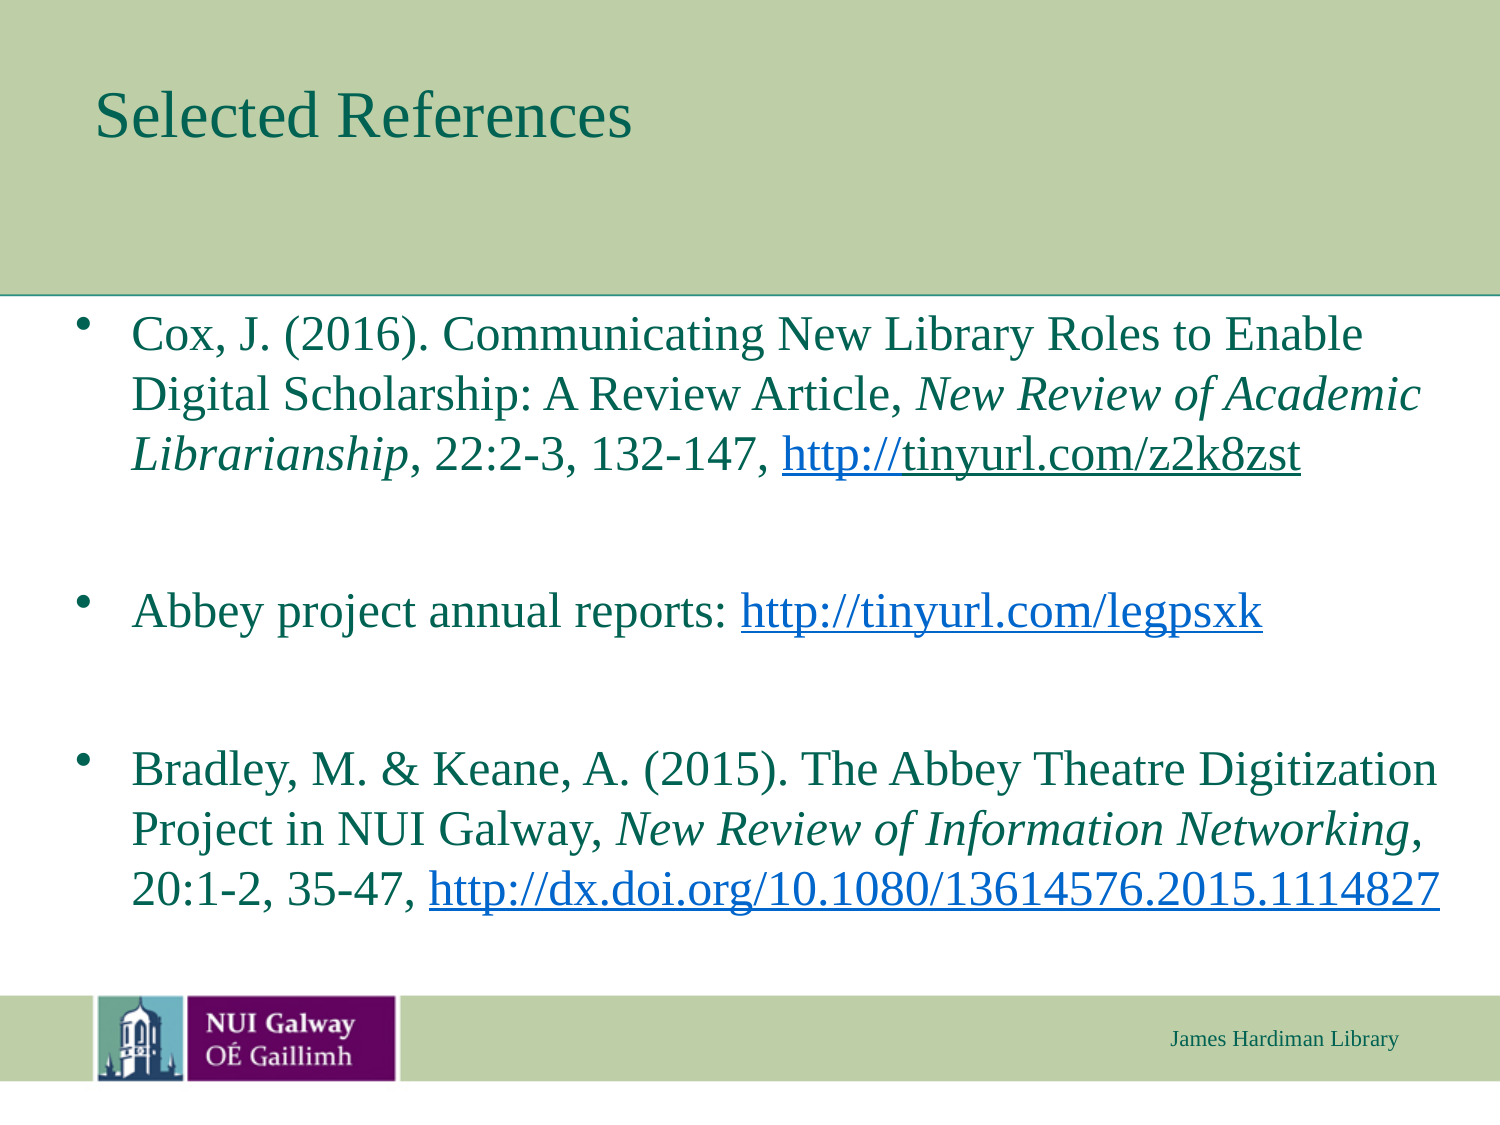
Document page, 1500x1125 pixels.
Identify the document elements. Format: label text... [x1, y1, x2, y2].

list Cox, J. (2016). Communicating New Library Roles to Enable Digital Scholarship: A Review Article, New Review of Academic Librarianship, 22:2-3, 132-147, http://tinyurl.com/z2k8zst Abbey project annual reports: http://tinyurl.com/legpsxk Bradley, M. & Keane, A. (2015). The Abbey Theatre Digitization Project in NUI Galway, New Review of Information Networking, 20:1-2, 35-47, http://dx.doi.org/10.1080/13614576.2015.1114827 [74, 299, 1500, 926]
picture [0, 0, 1500, 1125]
title Selected References [93, 0, 1401, 296]
footer James Hardiman Library [924, 999, 1401, 1076]
